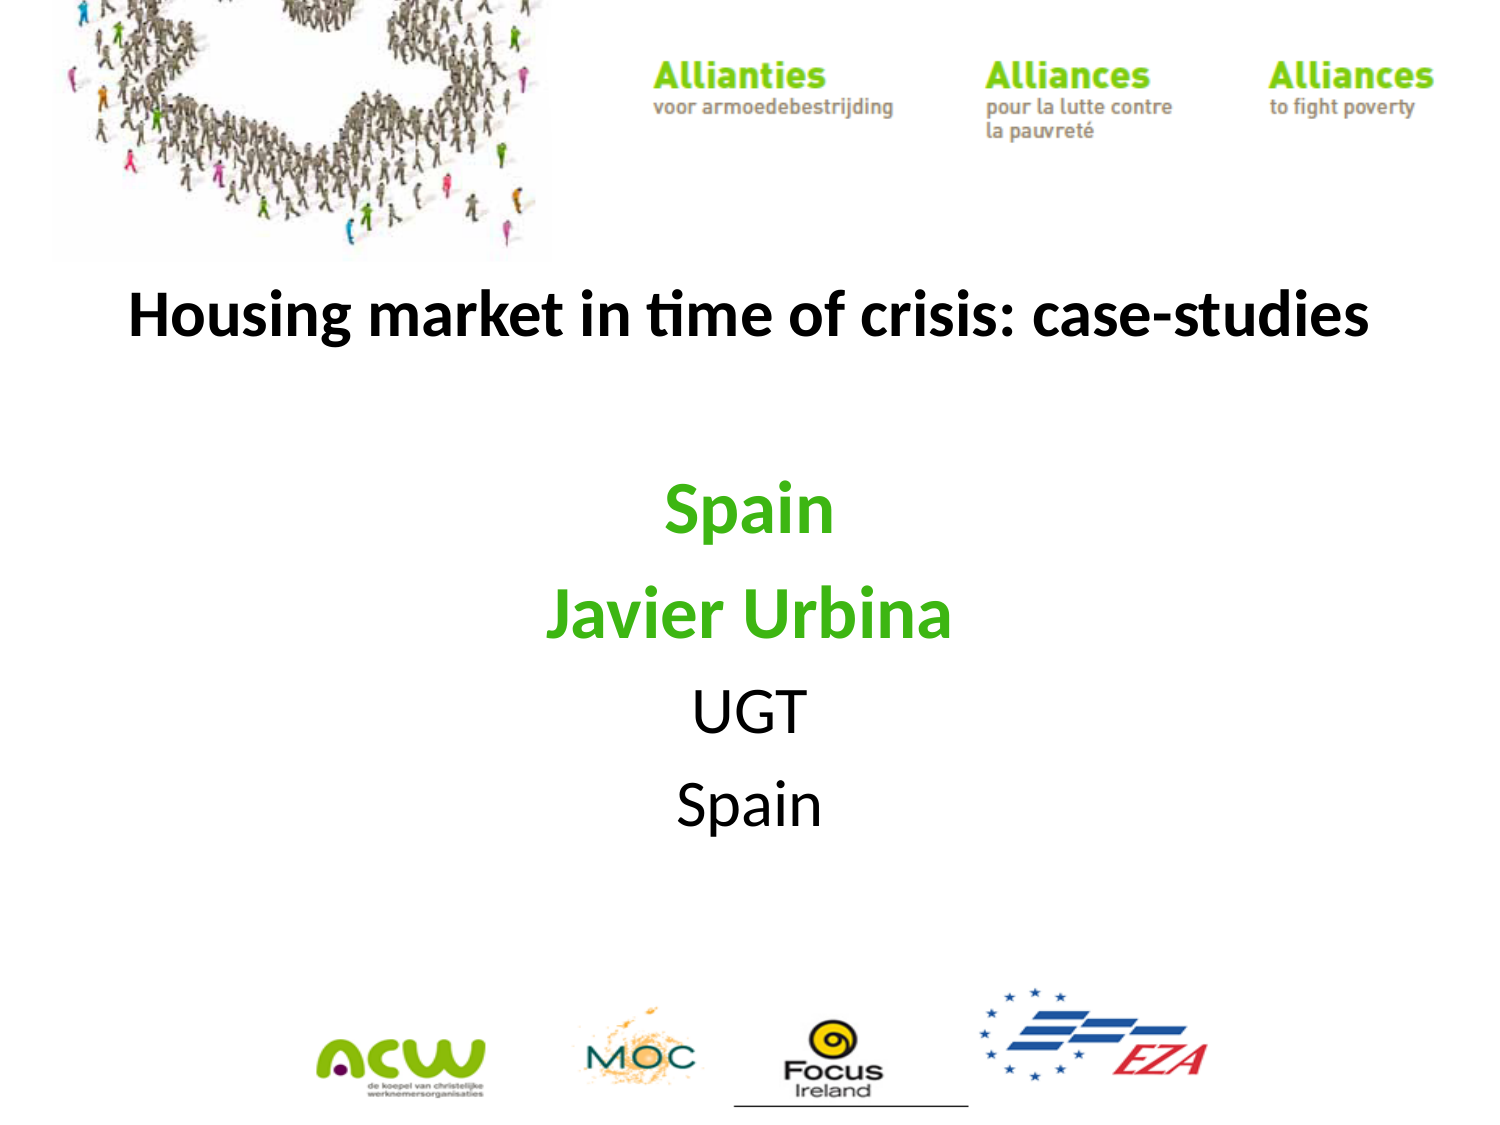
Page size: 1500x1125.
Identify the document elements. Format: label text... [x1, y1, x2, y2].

picture [262, 1005, 1244, 1125]
list Housing market in time of crisis: case-studies Spain Javier Urbina UGT Spain [75, 262, 1425, 1005]
